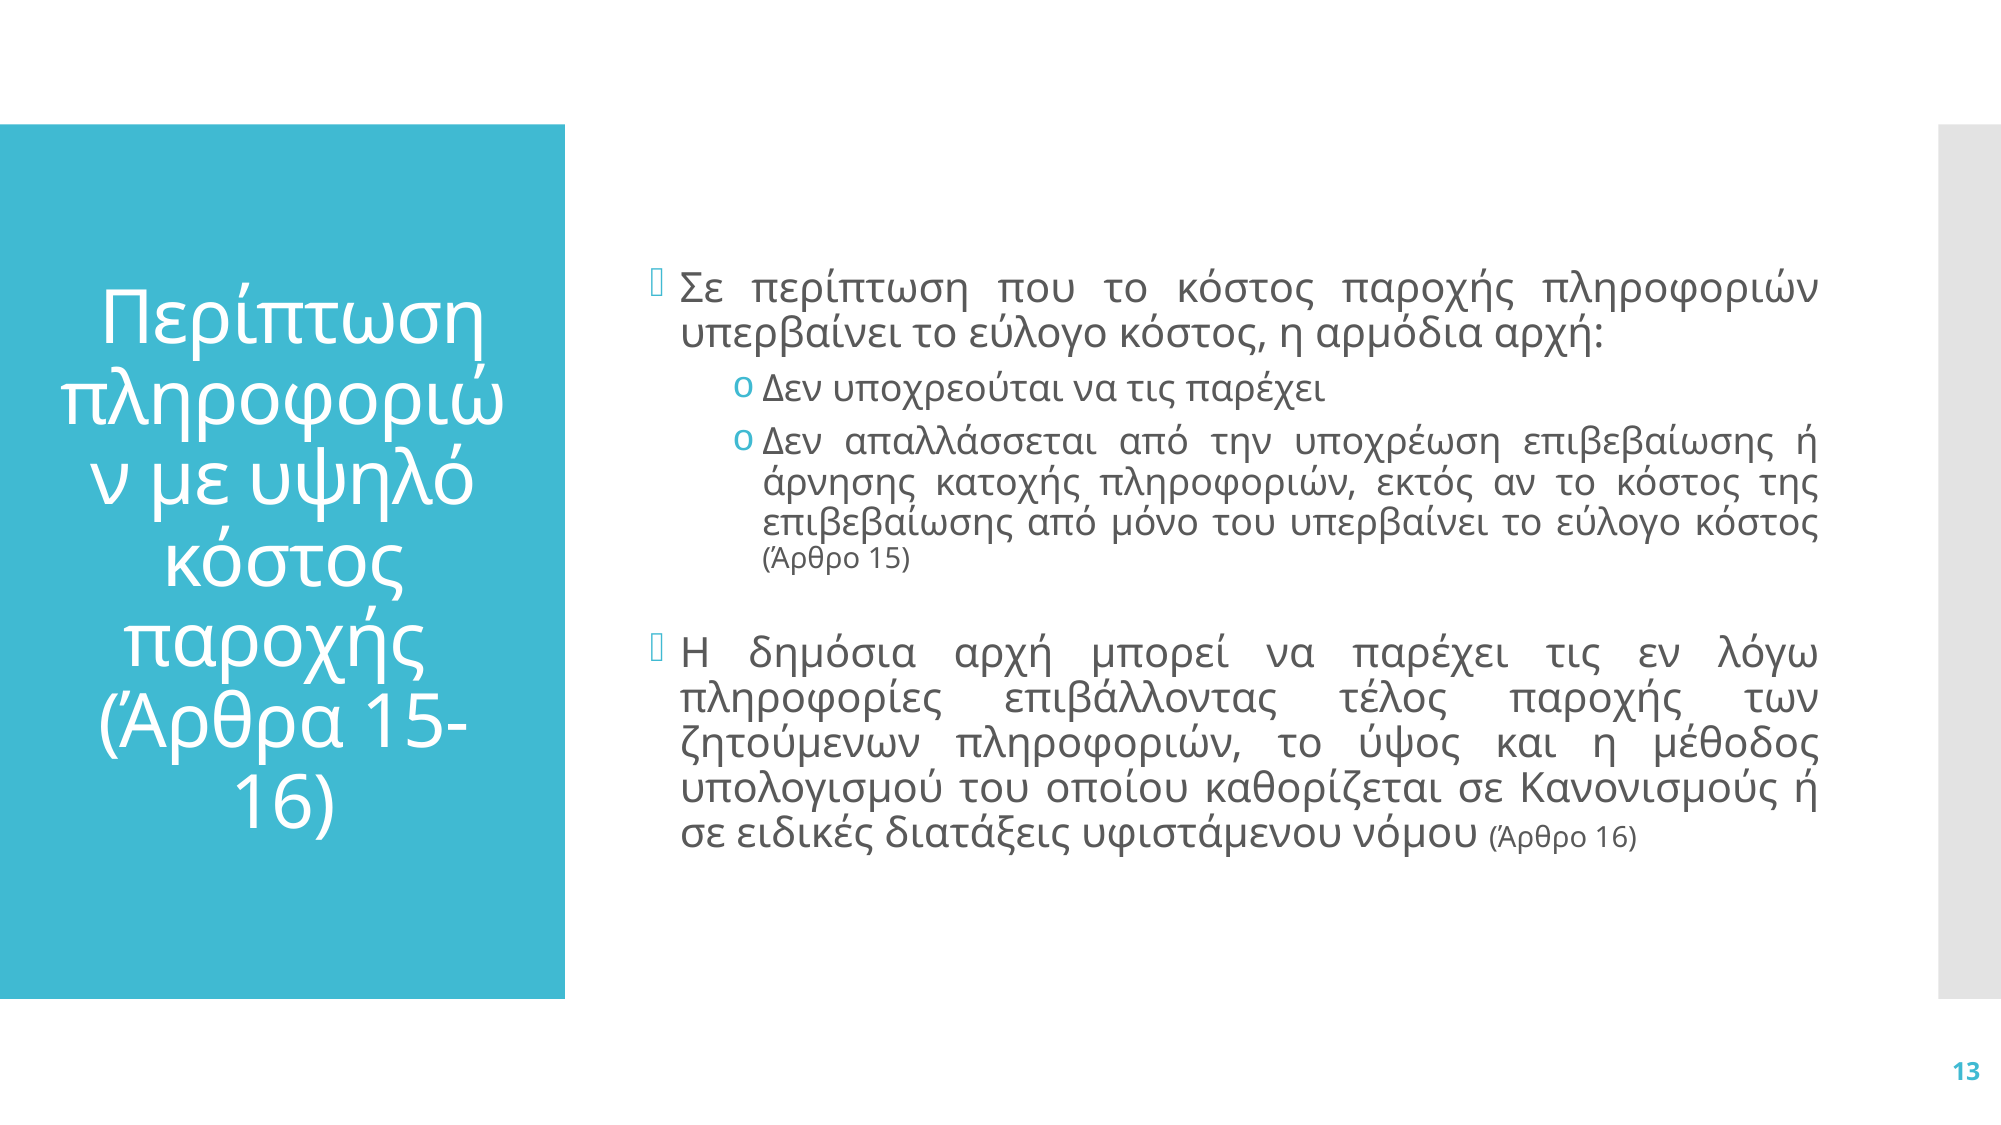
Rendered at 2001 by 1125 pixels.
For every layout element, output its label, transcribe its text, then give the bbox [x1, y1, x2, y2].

title Περίπτωση πληροφοριών με υψηλό κόστος παροχής (Άρθρα 15-16) [41, 184, 525, 940]
slide_number 13 [1744, 1042, 1996, 1103]
list Σε περίπτωση που το κόστος παροχής πληροφοριών υπερβαίνει το εύλογο κόστος, η αρμόδια αρχή: Δεν υποχρεούται να τις παρέχει Δεν απαλλάσσεται από την υποχρέωση επιβεβαίωσης ή άρνησης κατοχής πληροφοριών, εκτός αν το κόστος της επιβεβαίωσης από μόνο του υπερβαίνει το εύλογο κόστος (Άρθρο 15) Η δημόσια αρχή μπορεί να παρέχει τις εν λόγω πληροφορίες επιβάλλοντας τέλος παροχής των ζητούμενων πληροφοριών, το ύψος και η μέθοδος υπολογισμού του οποίου καθορίζεται σε Κανονισμούς ή σε ειδικές διατάξεις υφιστάμενου νόμου (Άρθρο 16) [634, 141, 1835, 982]
